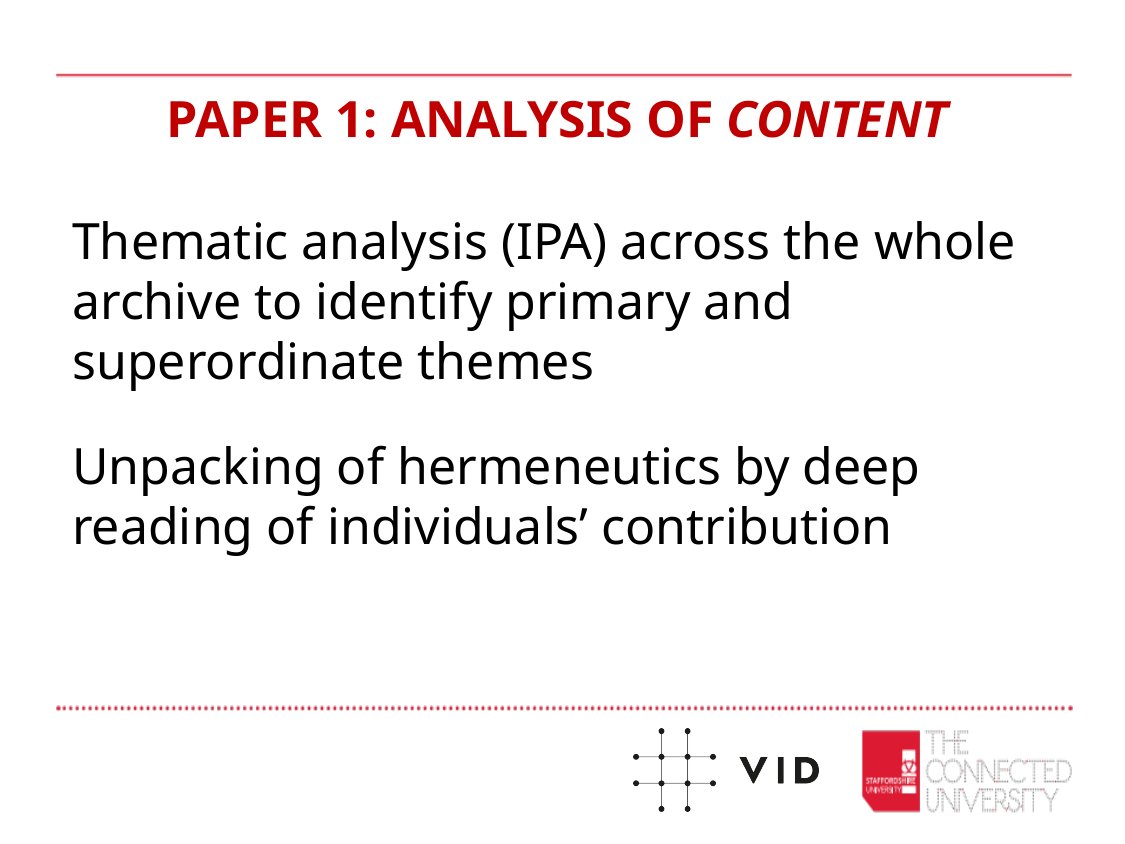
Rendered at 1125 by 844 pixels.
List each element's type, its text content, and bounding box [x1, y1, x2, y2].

picture [633, 728, 819, 812]
title PAPER 1: ANALYSIS OF CONTENT [57, 80, 1070, 161]
list Thematic analysis (IPA) across the whole archive to identify primary and superordinate themes Unpacking of hermeneutics by deep reading of individuals’ contribution [57, 161, 1070, 682]
